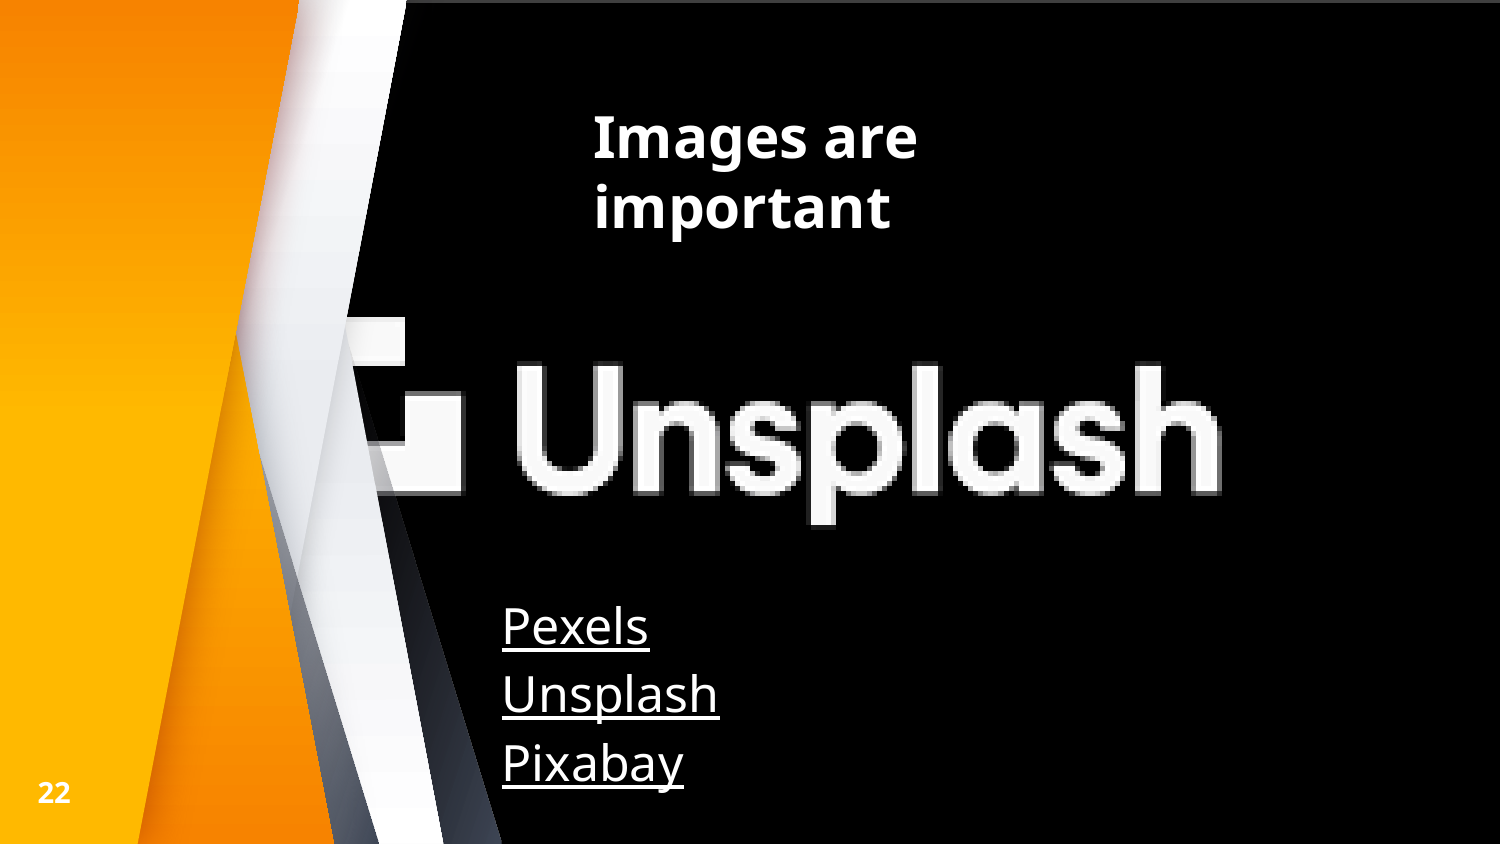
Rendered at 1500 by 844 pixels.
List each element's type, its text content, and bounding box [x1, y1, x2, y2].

text_box Images are important [578, 92, 1217, 248]
slide_number 22 [37, 774, 99, 816]
text_box Pexels Unsplash Pixabay [486, 587, 1237, 807]
picture [346, 0, 1500, 844]
